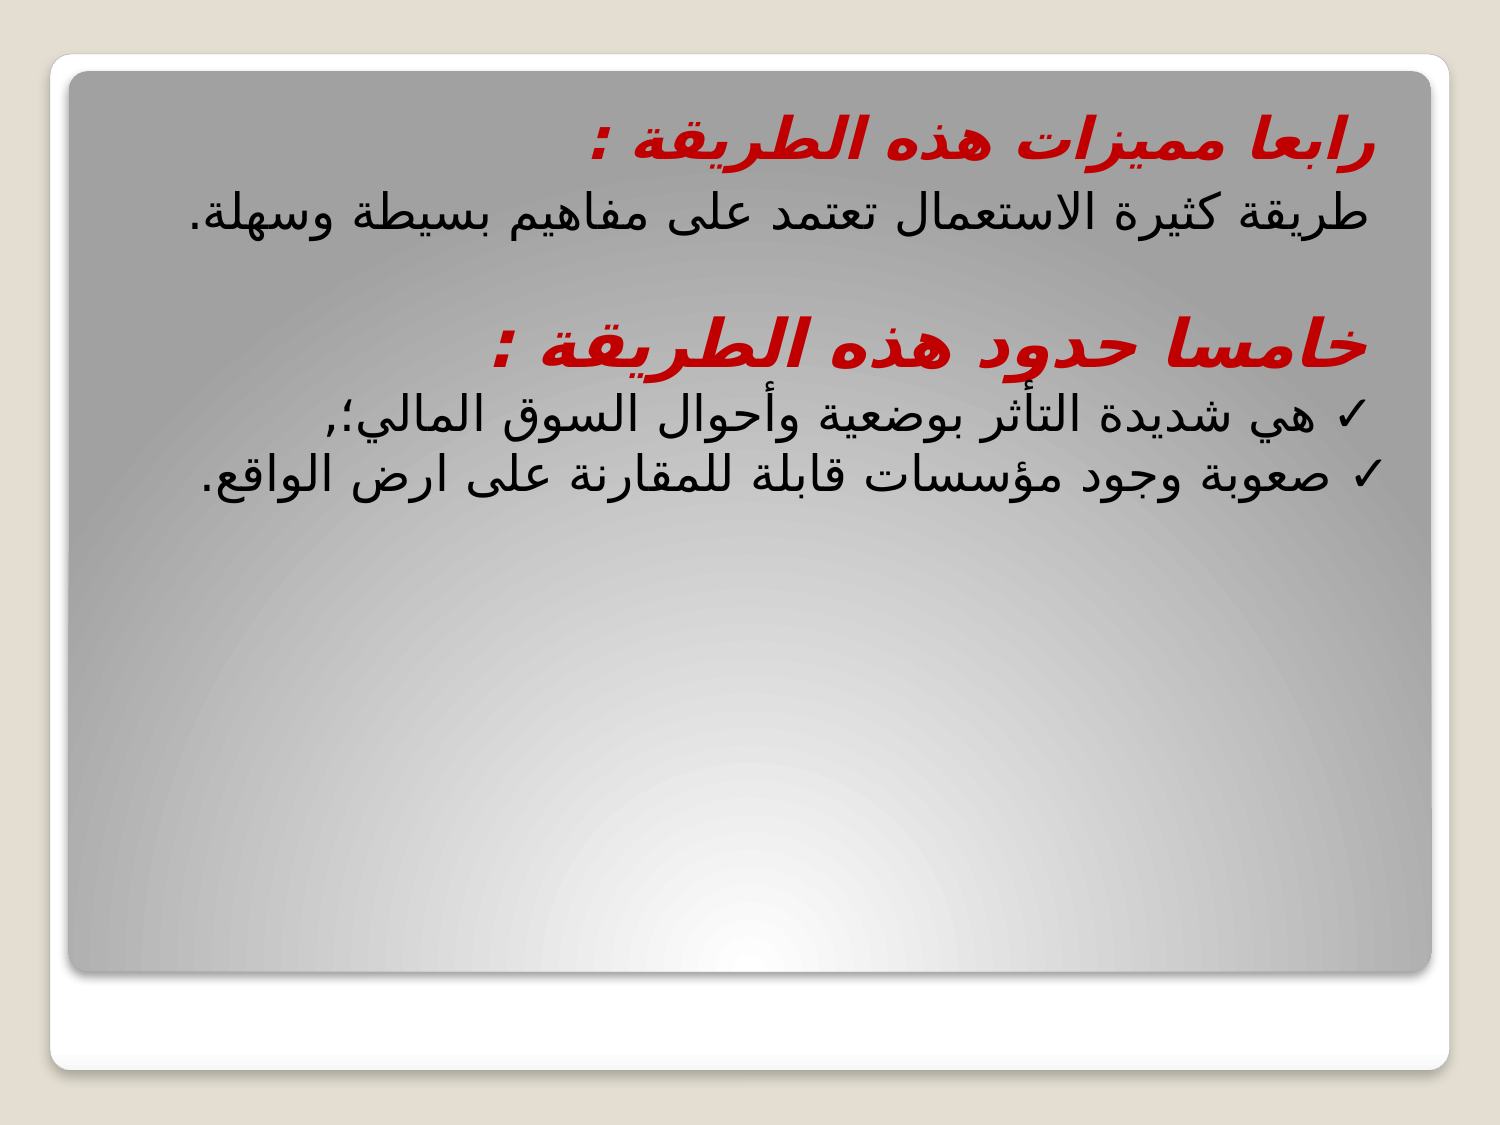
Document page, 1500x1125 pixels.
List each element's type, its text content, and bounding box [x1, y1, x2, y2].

text_box رابعا مميزات هذه الطريقة : طريقة كثيرة الاستعمال تعتمد على مفاهيم بسيطة وسهلة. خامسا حدود هذه الطريقة : ✓ هي شديدة التأثر بوضعية وأحوال السوق المالي؛, ✓ صعوبة وجود مؤسسات قابلة للمقارنة على ارض الواقع. [70, 93, 1407, 629]
